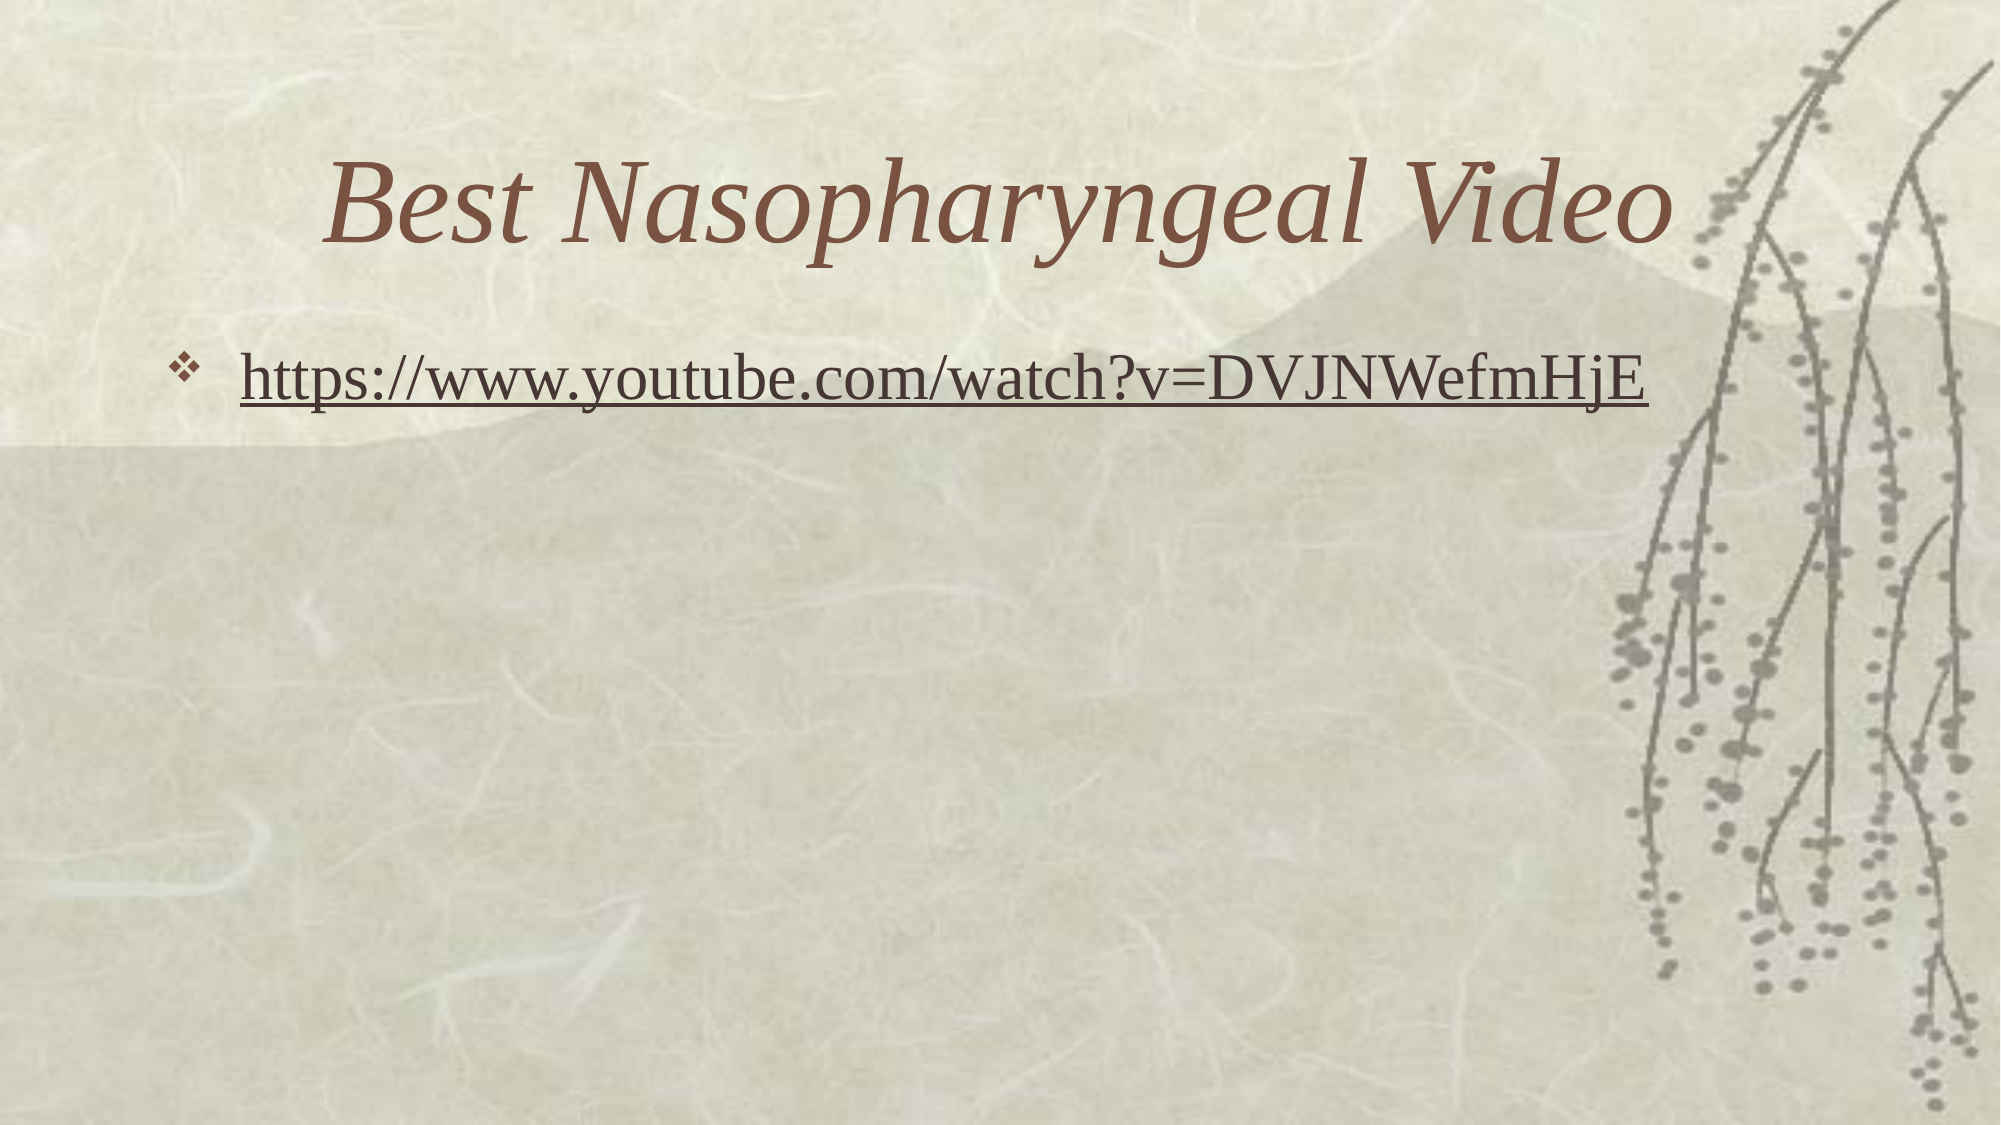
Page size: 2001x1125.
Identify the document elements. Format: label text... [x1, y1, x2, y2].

list https://www.youtube.com/watch?v=DVJNWefmHjE [150, 324, 1850, 1000]
picture [0, 0, 2001, 1125]
title Best Nasopharyngeal Video [150, 99, 1850, 288]
